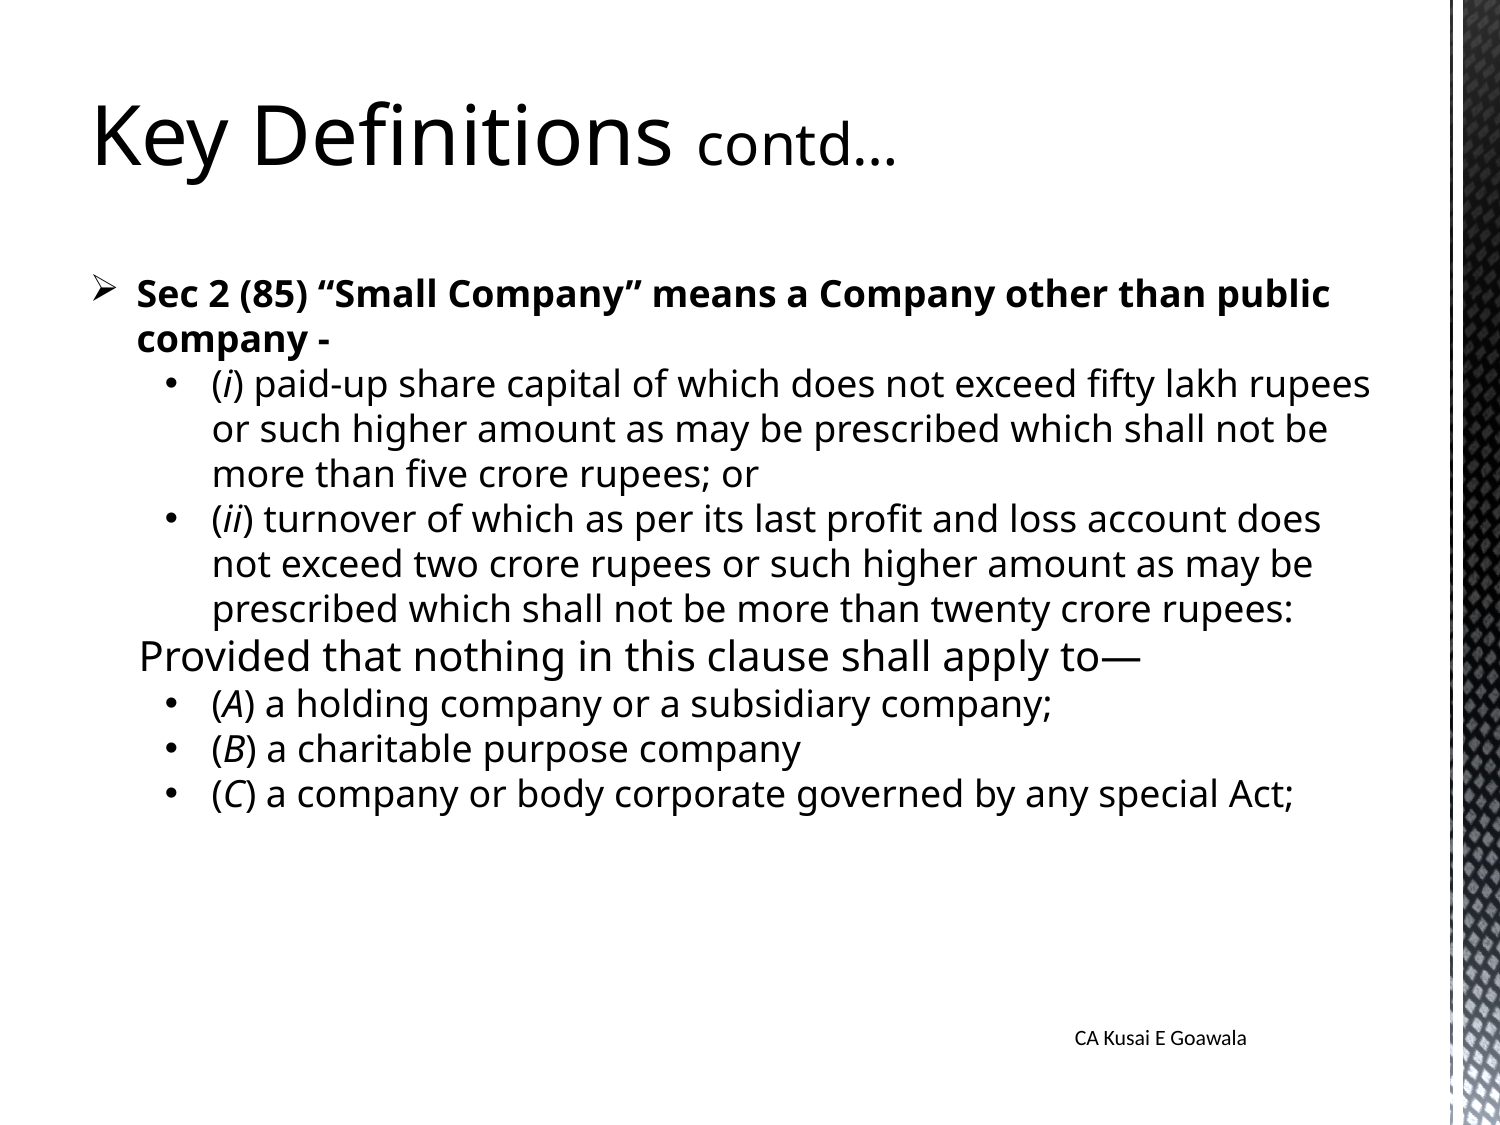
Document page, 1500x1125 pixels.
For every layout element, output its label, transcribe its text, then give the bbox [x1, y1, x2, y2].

footer CA Kusai E Goawala [799, 1032, 1263, 1058]
text_box Key Definitions contd… [75, 75, 1388, 190]
text_box Sec 2 (85) “Small Company” means a Company other than public company - (i) paid-up share capital of which does not exceed fifty lakh rupees or such higher amount as may be prescribed which shall not be more than five crore rupees; or (ii) turnover of which as per its last profit and loss account does not exceed two crore rupees or such higher amount as may be prescribed which shall not be more than twenty crore rupees: Provided that nothing in this clause shall apply to— (A) a holding company or a subsidiary company; (B) a charitable purpose company (C) a company or body corporate governed by any special Act; [75, 262, 1388, 868]
picture [1447, 0, 1500, 1125]
